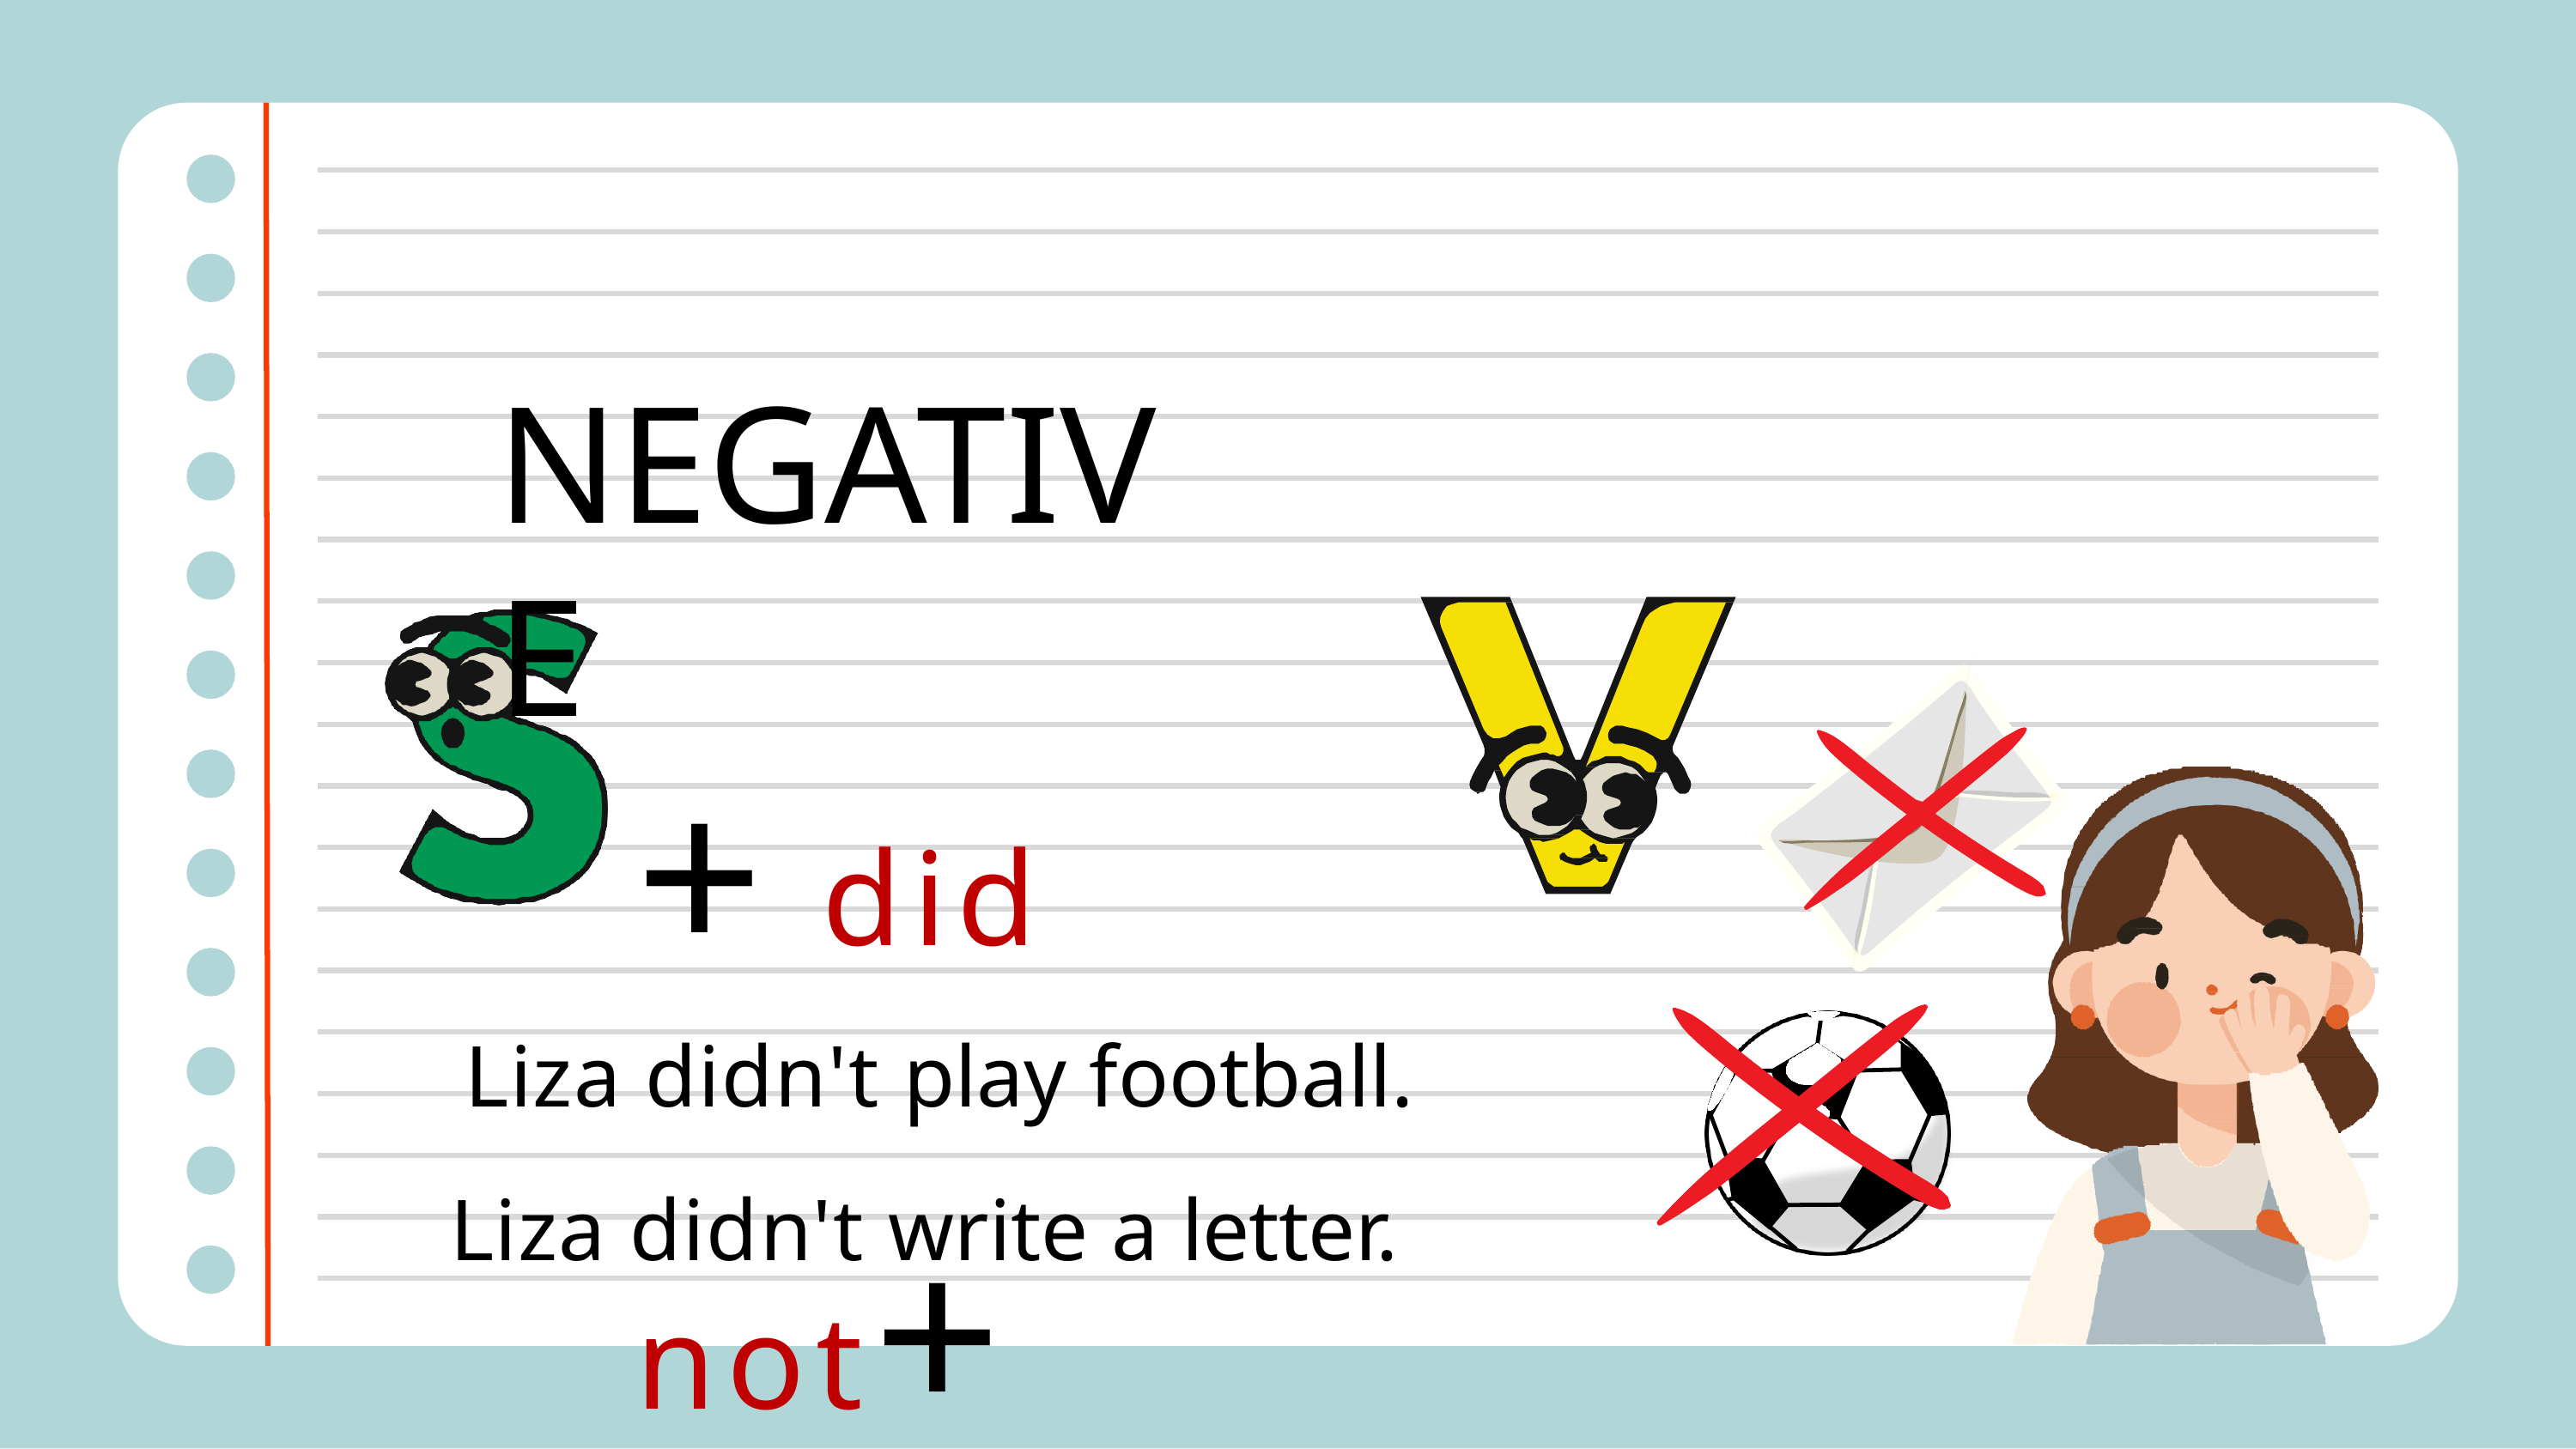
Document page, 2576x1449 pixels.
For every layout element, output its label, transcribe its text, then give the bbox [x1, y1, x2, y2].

text_box + did not+ [630, 542, 1452, 1449]
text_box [1656, 656, 2379, 1346]
picture [385, 609, 609, 906]
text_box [1420, 597, 1736, 894]
text_box Liza didn't play football. Liza didn't write a letter. [448, 968, 630, 1277]
title NEGATIVE [495, 360, 1216, 749]
